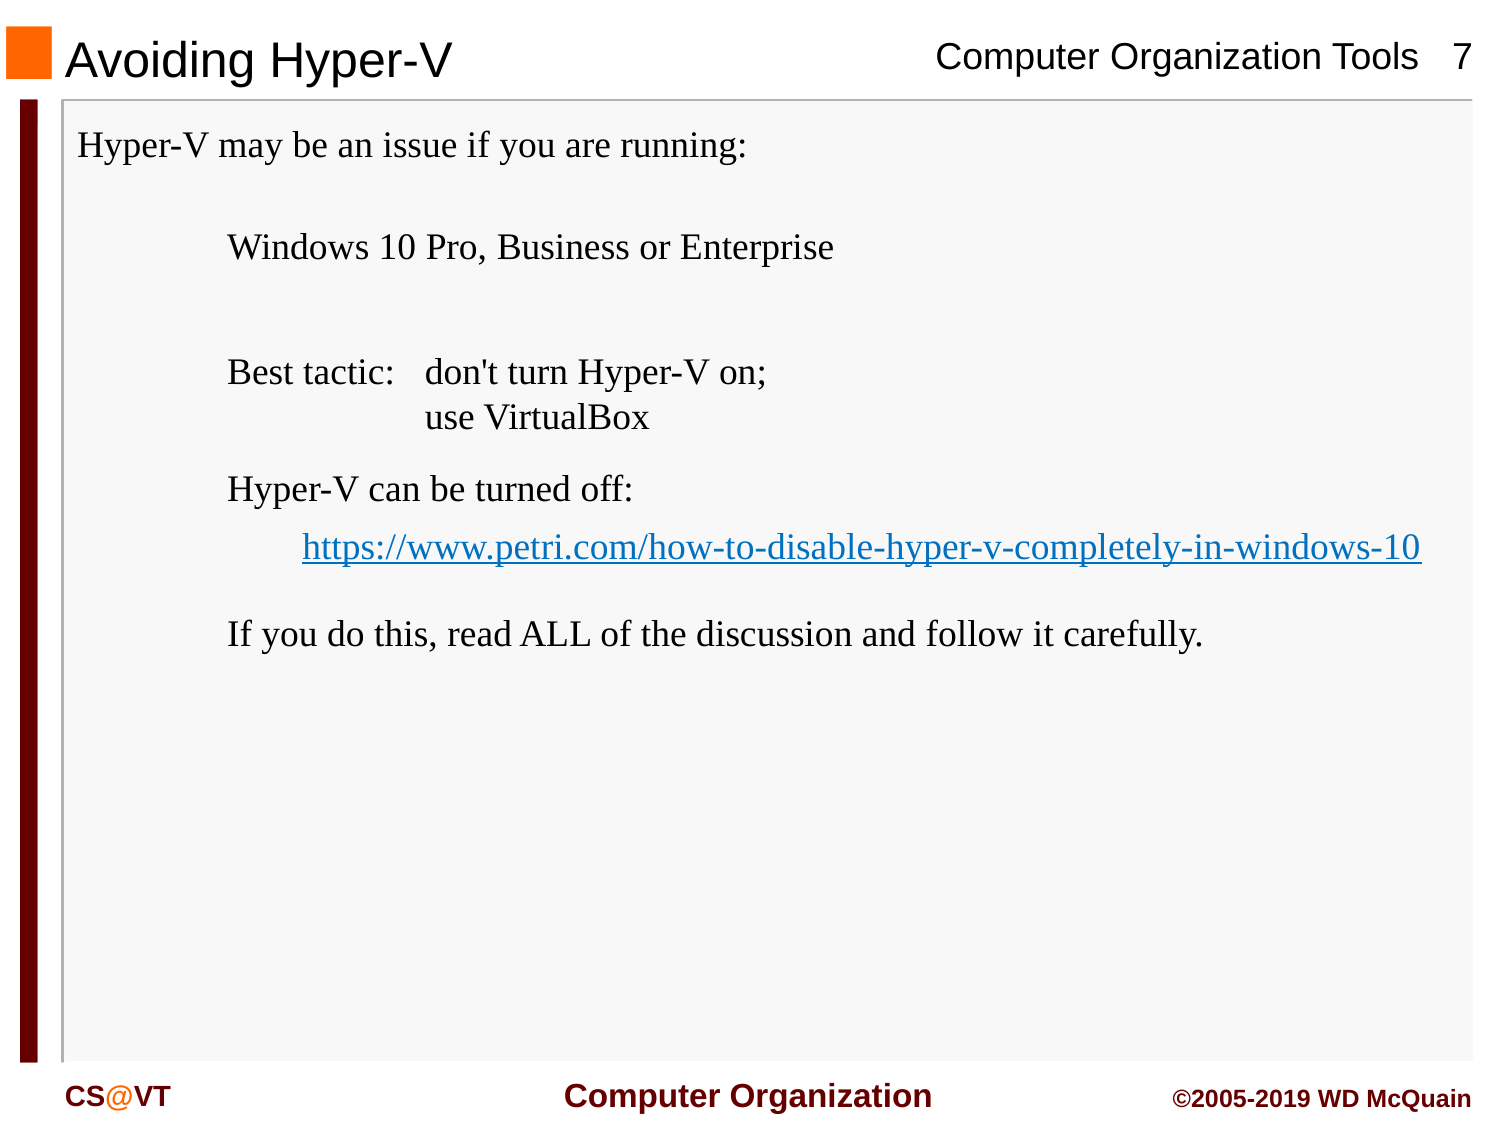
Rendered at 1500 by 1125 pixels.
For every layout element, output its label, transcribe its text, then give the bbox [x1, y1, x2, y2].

text_box Hyper-V can be turned off: [212, 456, 1475, 517]
text_box Windows 10 Pro, Business or Enterprise [212, 214, 1113, 275]
text_box https://www.petri.com/how-to-disable-hyper-v-completely-in-windows-10 [287, 514, 1438, 575]
text_box If you do this, read ALL of the discussion and follow it carefully. [212, 601, 1475, 662]
title Avoiding Hyper-V [50, 29, 1000, 86]
text_box Hyper-V may be an issue if you are running: [62, 112, 1475, 173]
text_box Best tactic: don't turn Hyper-V on; use VirtualBox [212, 339, 1200, 445]
